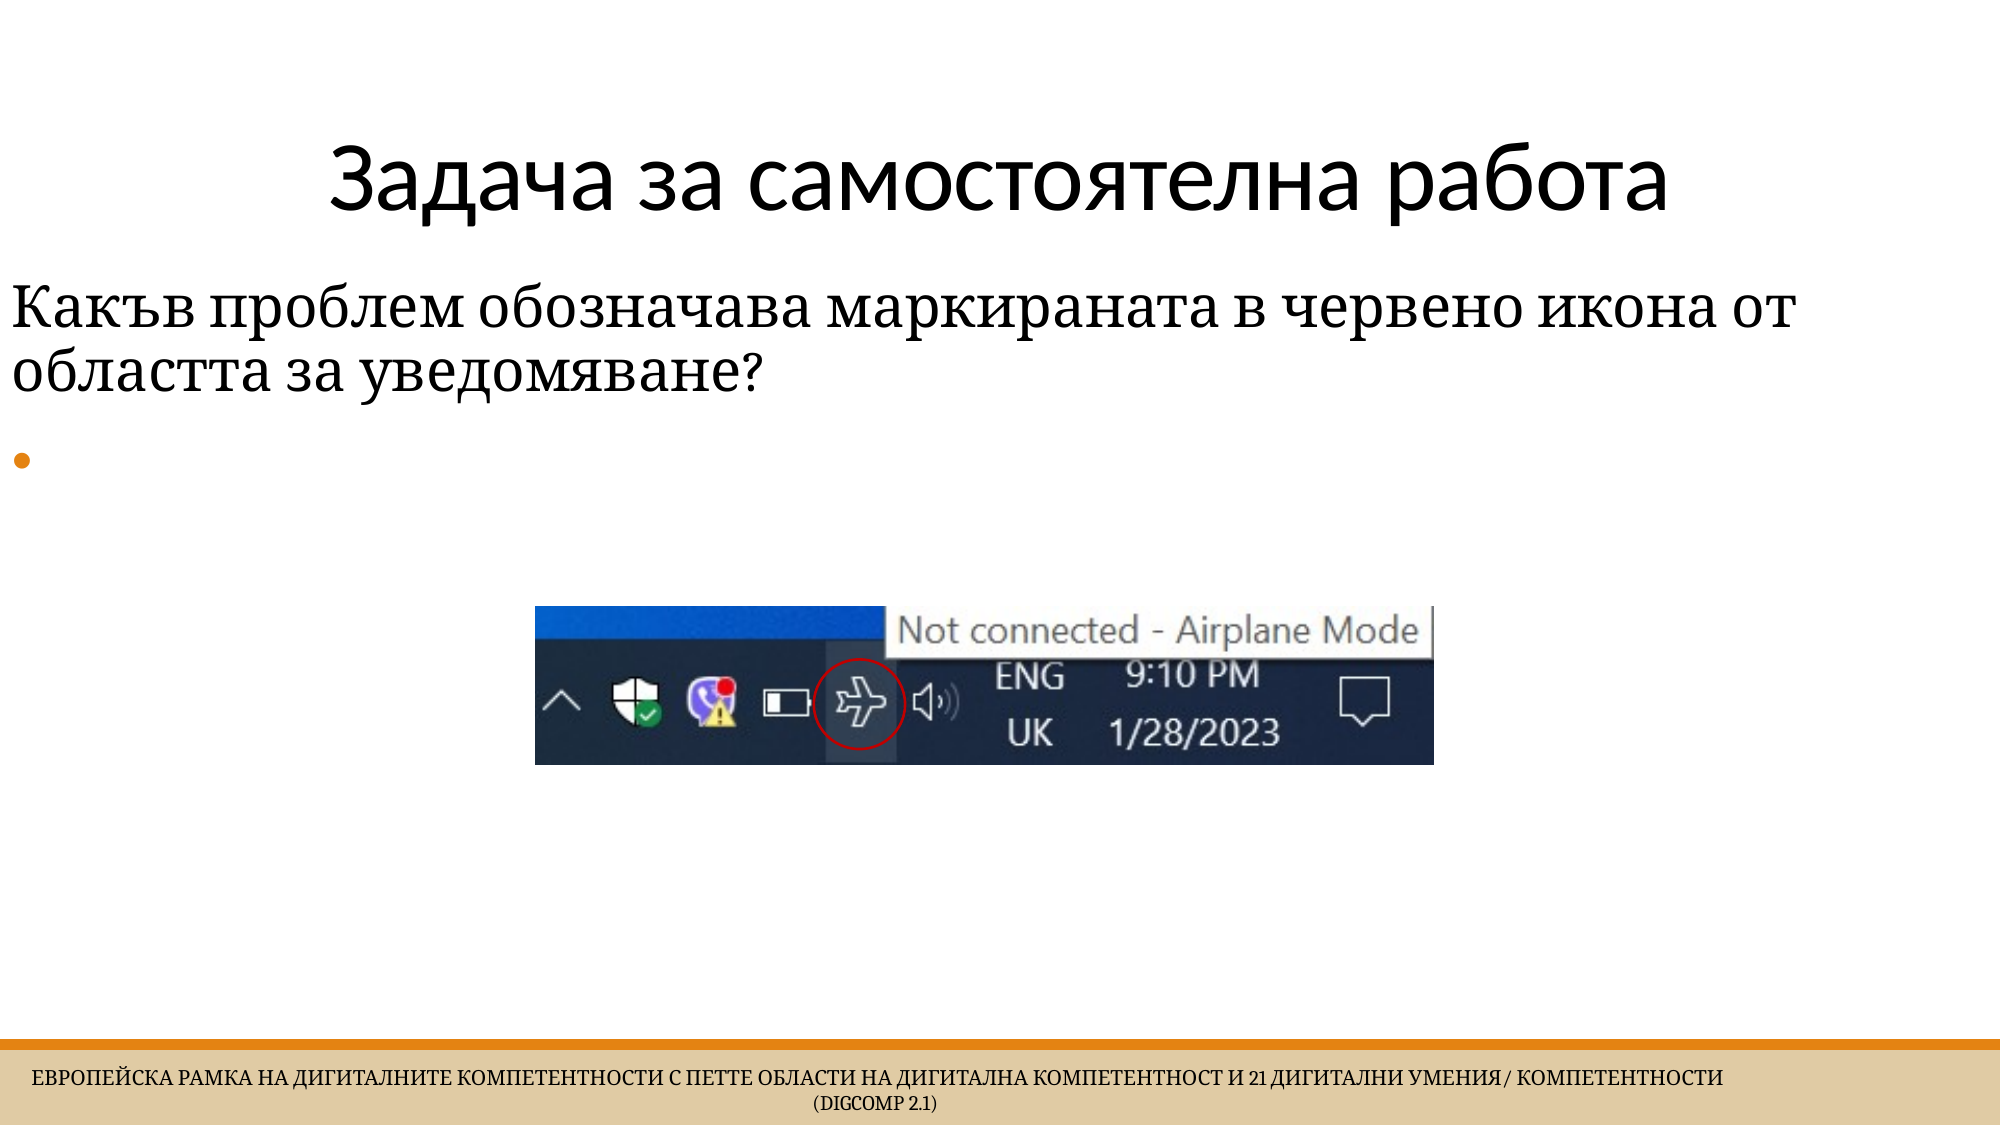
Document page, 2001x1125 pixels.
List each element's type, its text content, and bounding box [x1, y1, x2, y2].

list Какъв проблем обозначава маркираната в червено икона от областта за уведомяване? [0, 265, 2000, 1034]
title Задача за самостоятелна работа [0, 0, 2000, 238]
footer Европейска Рамка на дигиталните компетентности с петте области на дигитална компетентност и 21 дигитални умения/ компетентности (DigComp 2.1) [0, 1059, 1751, 1120]
picture [535, 606, 1434, 766]
